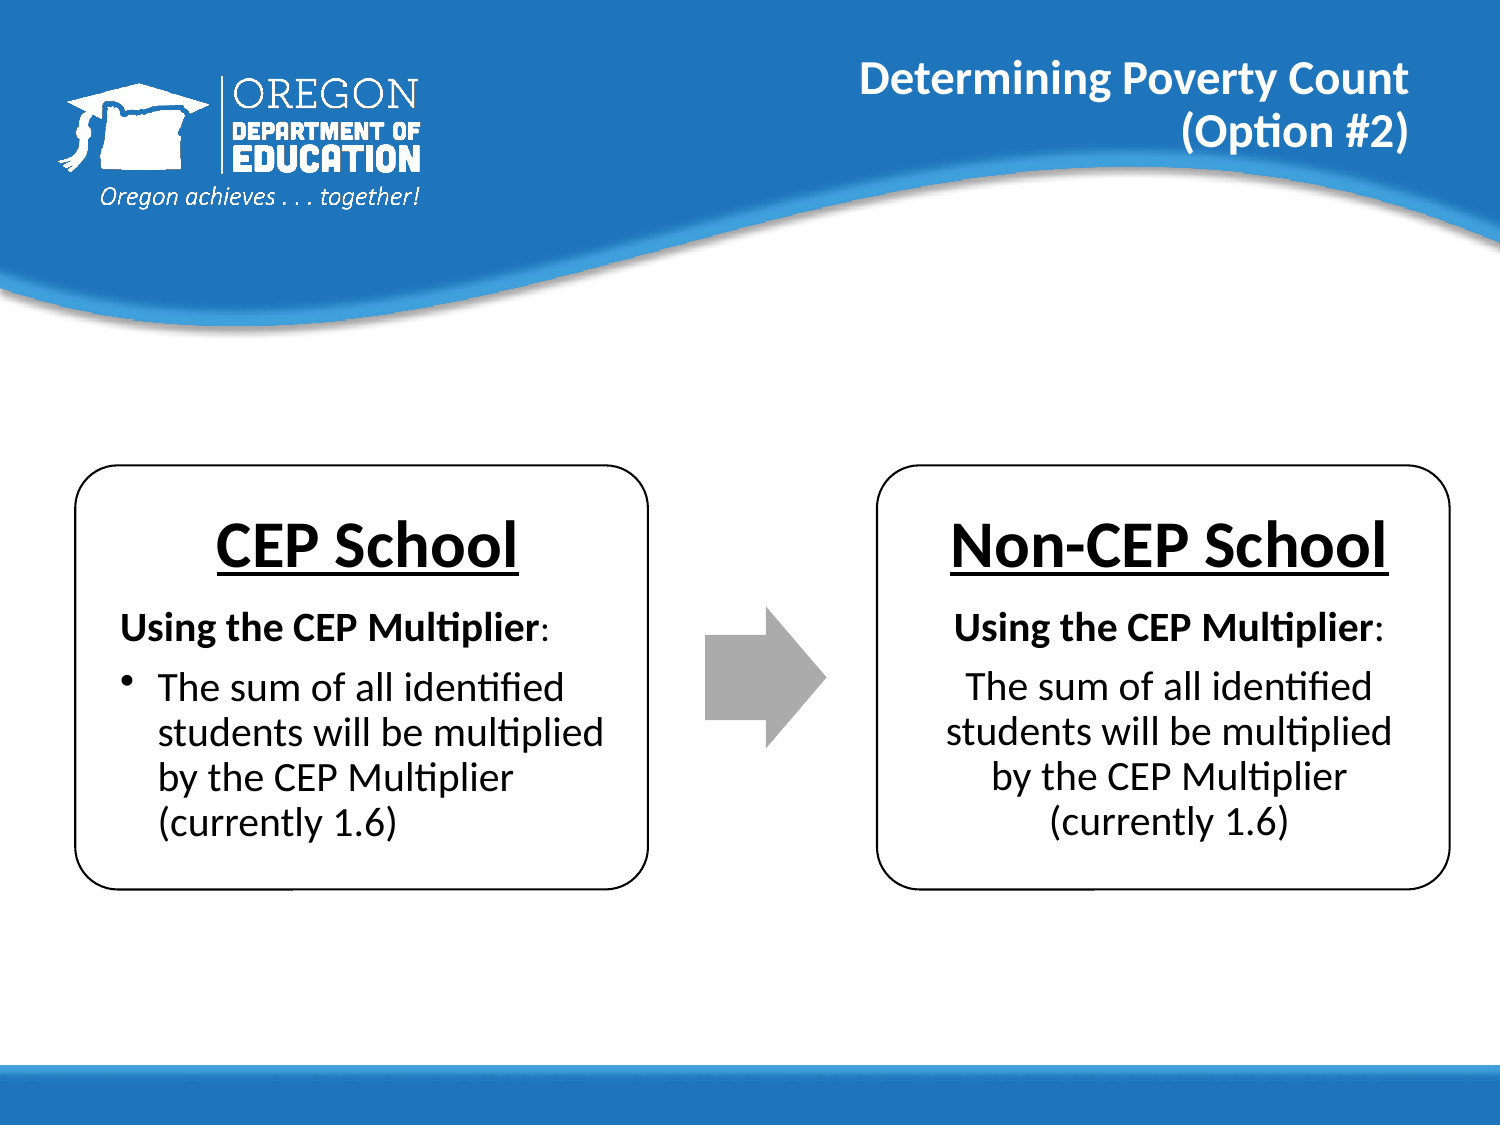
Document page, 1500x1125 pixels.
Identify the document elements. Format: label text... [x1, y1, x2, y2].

title Determining Poverty Count (Option #2) [75, 45, 1425, 166]
picture [0, 0, 1500, 341]
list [74, 349, 1450, 1005]
picture [0, 1065, 1500, 1125]
